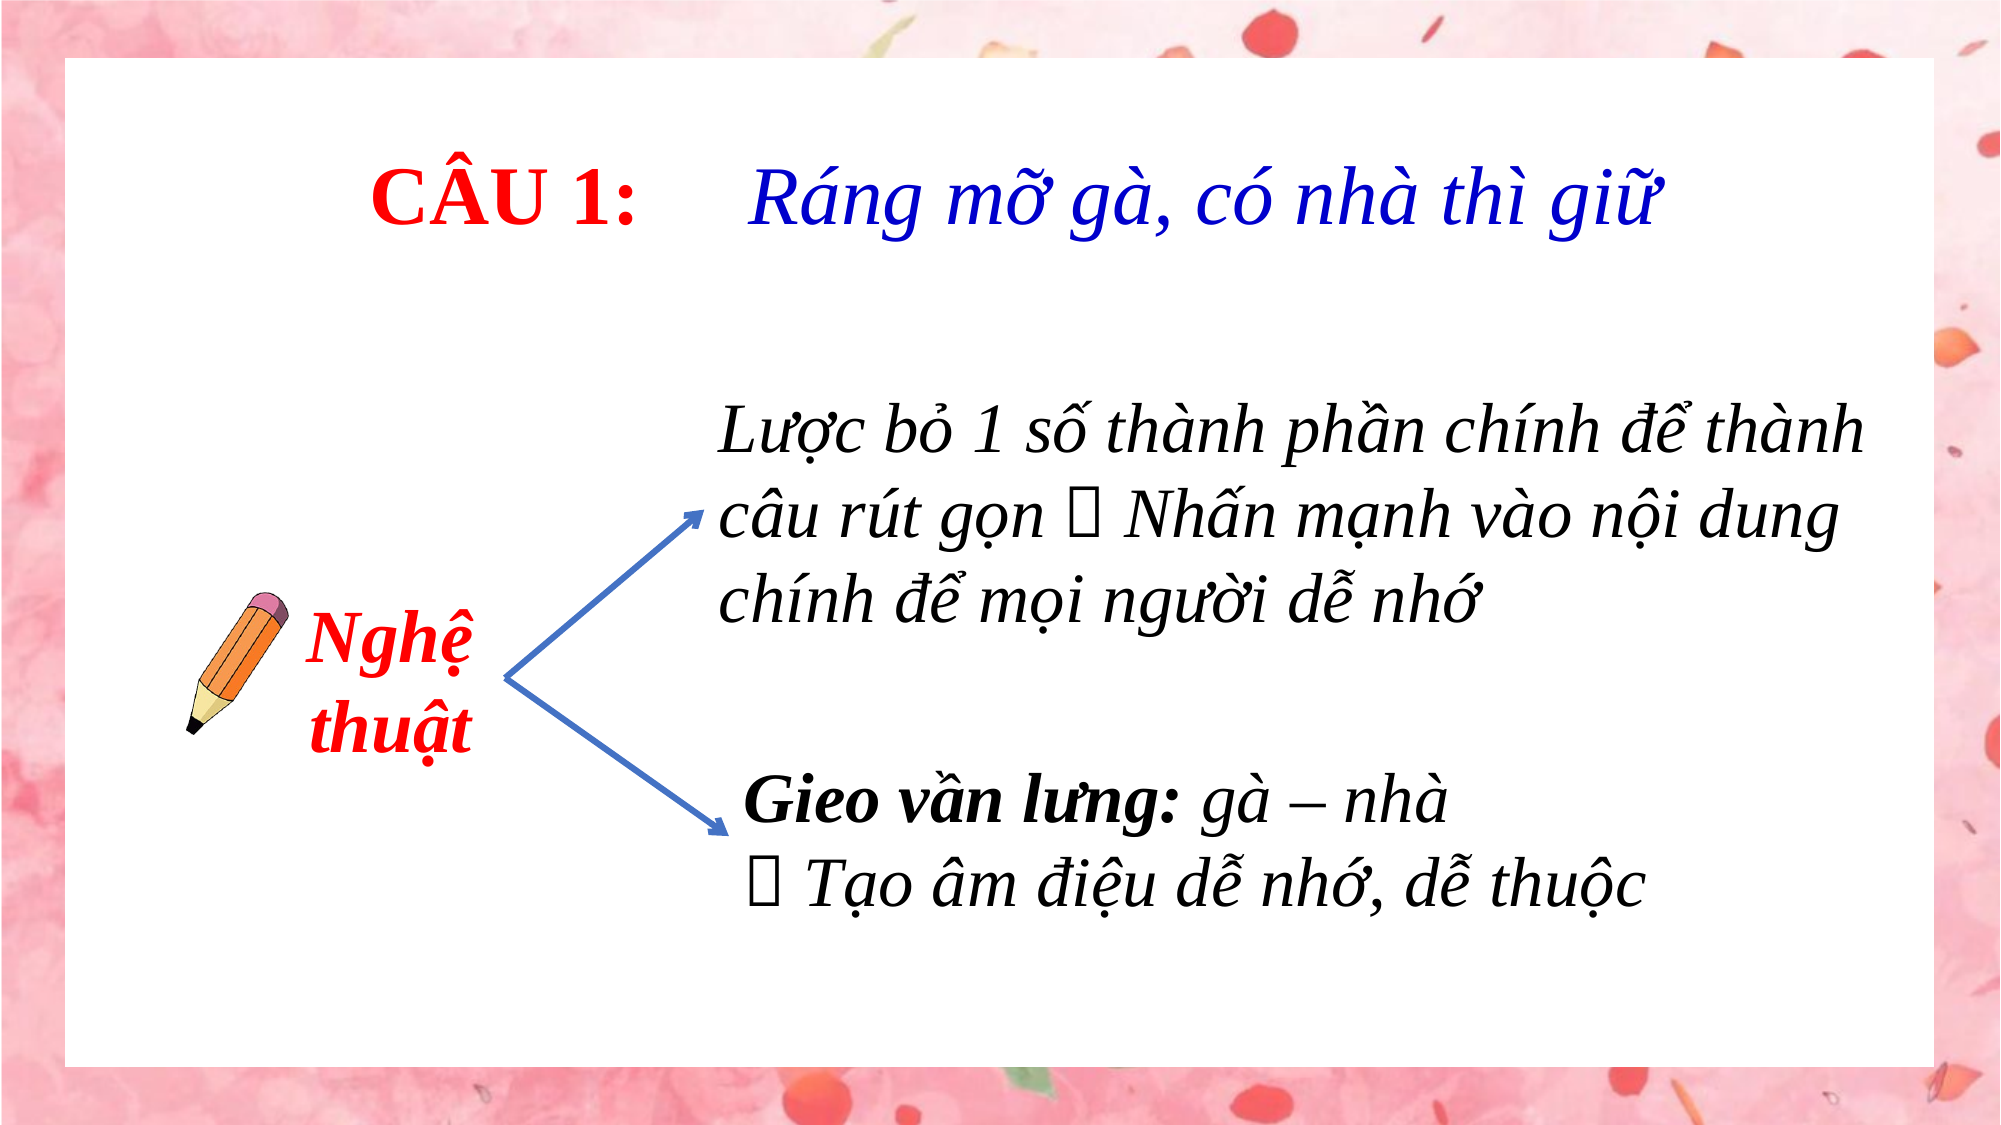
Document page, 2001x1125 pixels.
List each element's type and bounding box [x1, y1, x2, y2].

picture [122, 545, 327, 750]
text_box [505, 679, 712, 838]
text_box [505, 511, 705, 679]
text_box [0, 0, 2000, 1125]
